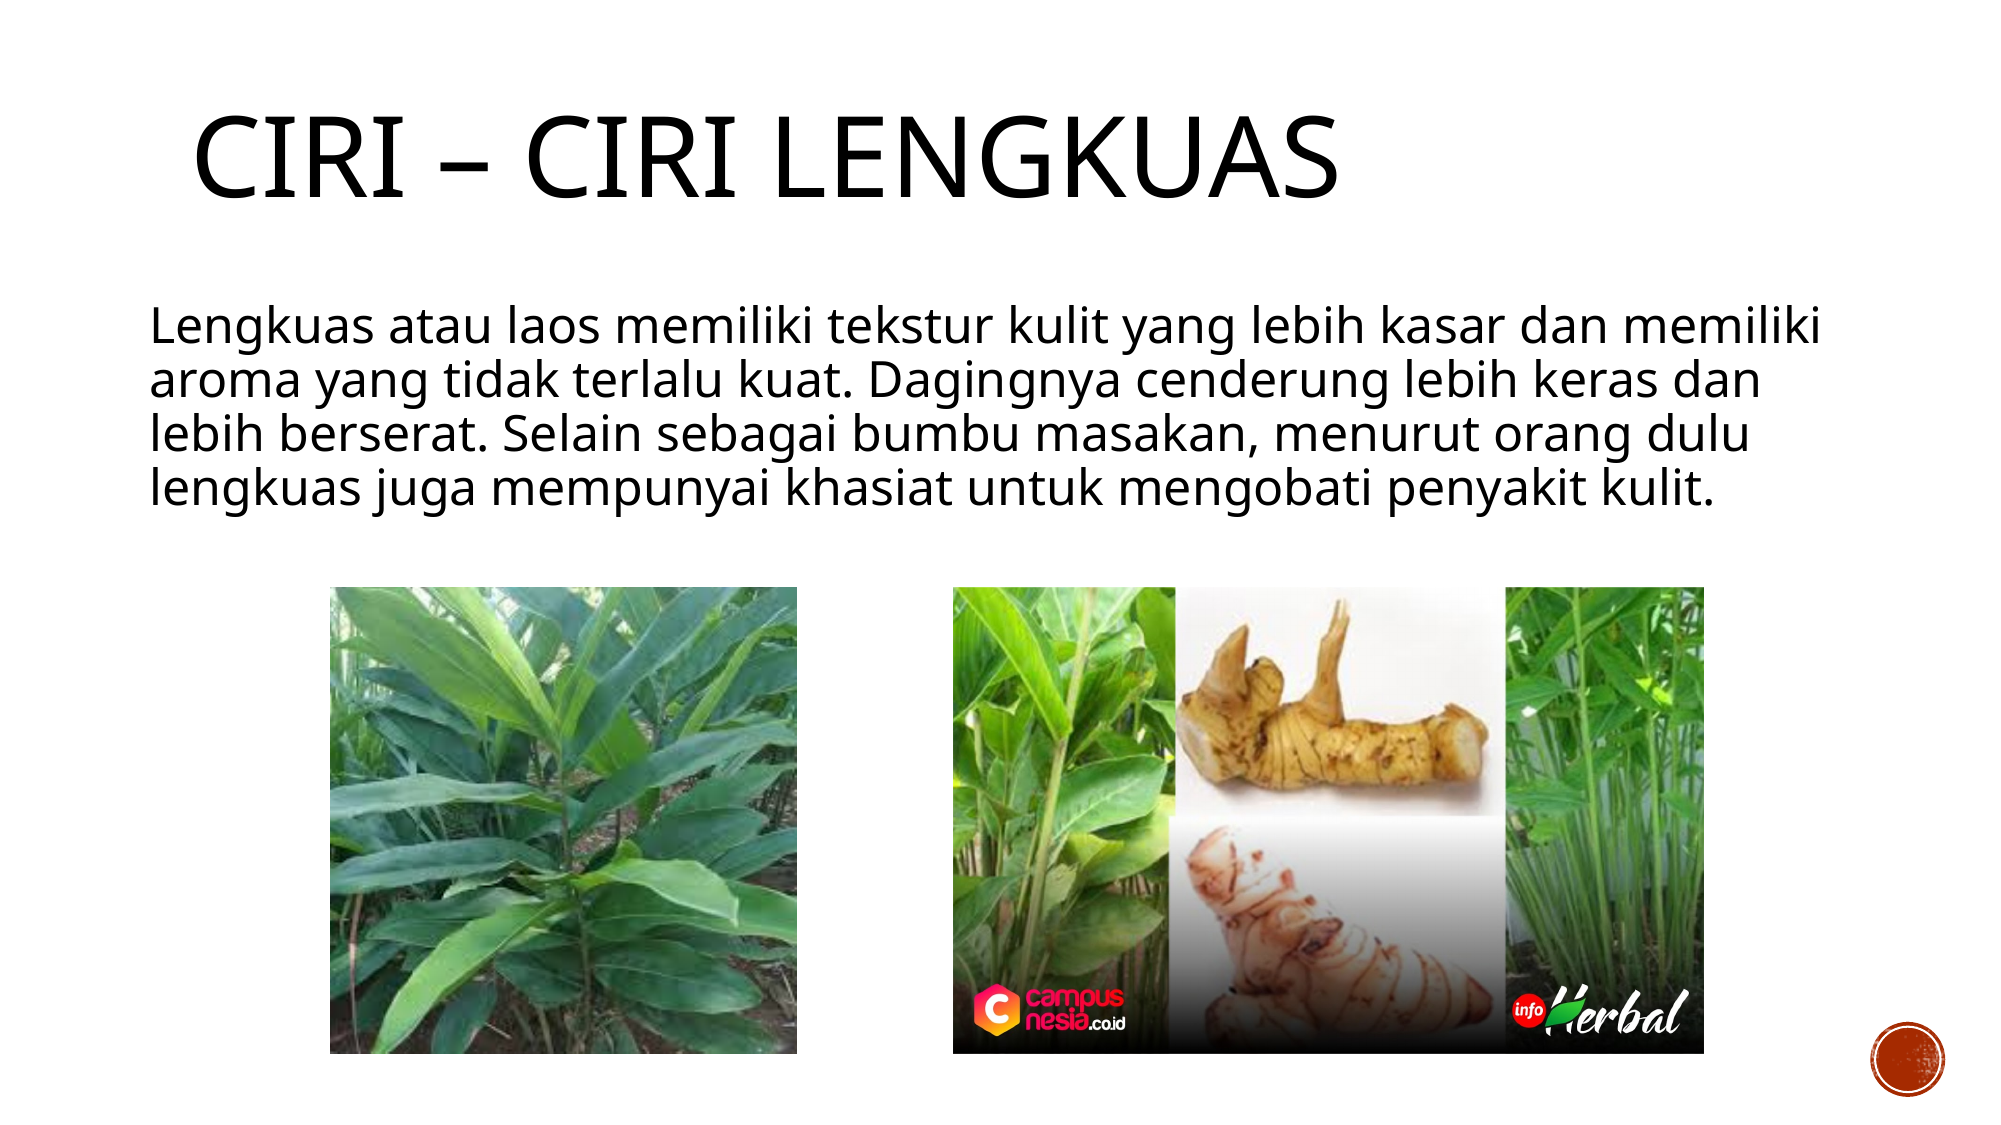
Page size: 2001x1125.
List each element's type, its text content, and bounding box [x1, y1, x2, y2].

list Lengkuas atau laos memiliki tekstur kulit yang lebih kasar dan memiliki aroma yang tidak terlalu kuat. Dagingnya cenderung lebih keras dan lebih berserat. Selain sebagai bumbu masakan, menurut orang dulu lengkuas juga mempunyai khasiat untuk mengobati penyakit kulit. [134, 292, 1866, 670]
picture [953, 587, 1704, 1054]
title Ciri – ciri lengkuas [175, 28, 1826, 292]
picture [330, 587, 797, 1054]
